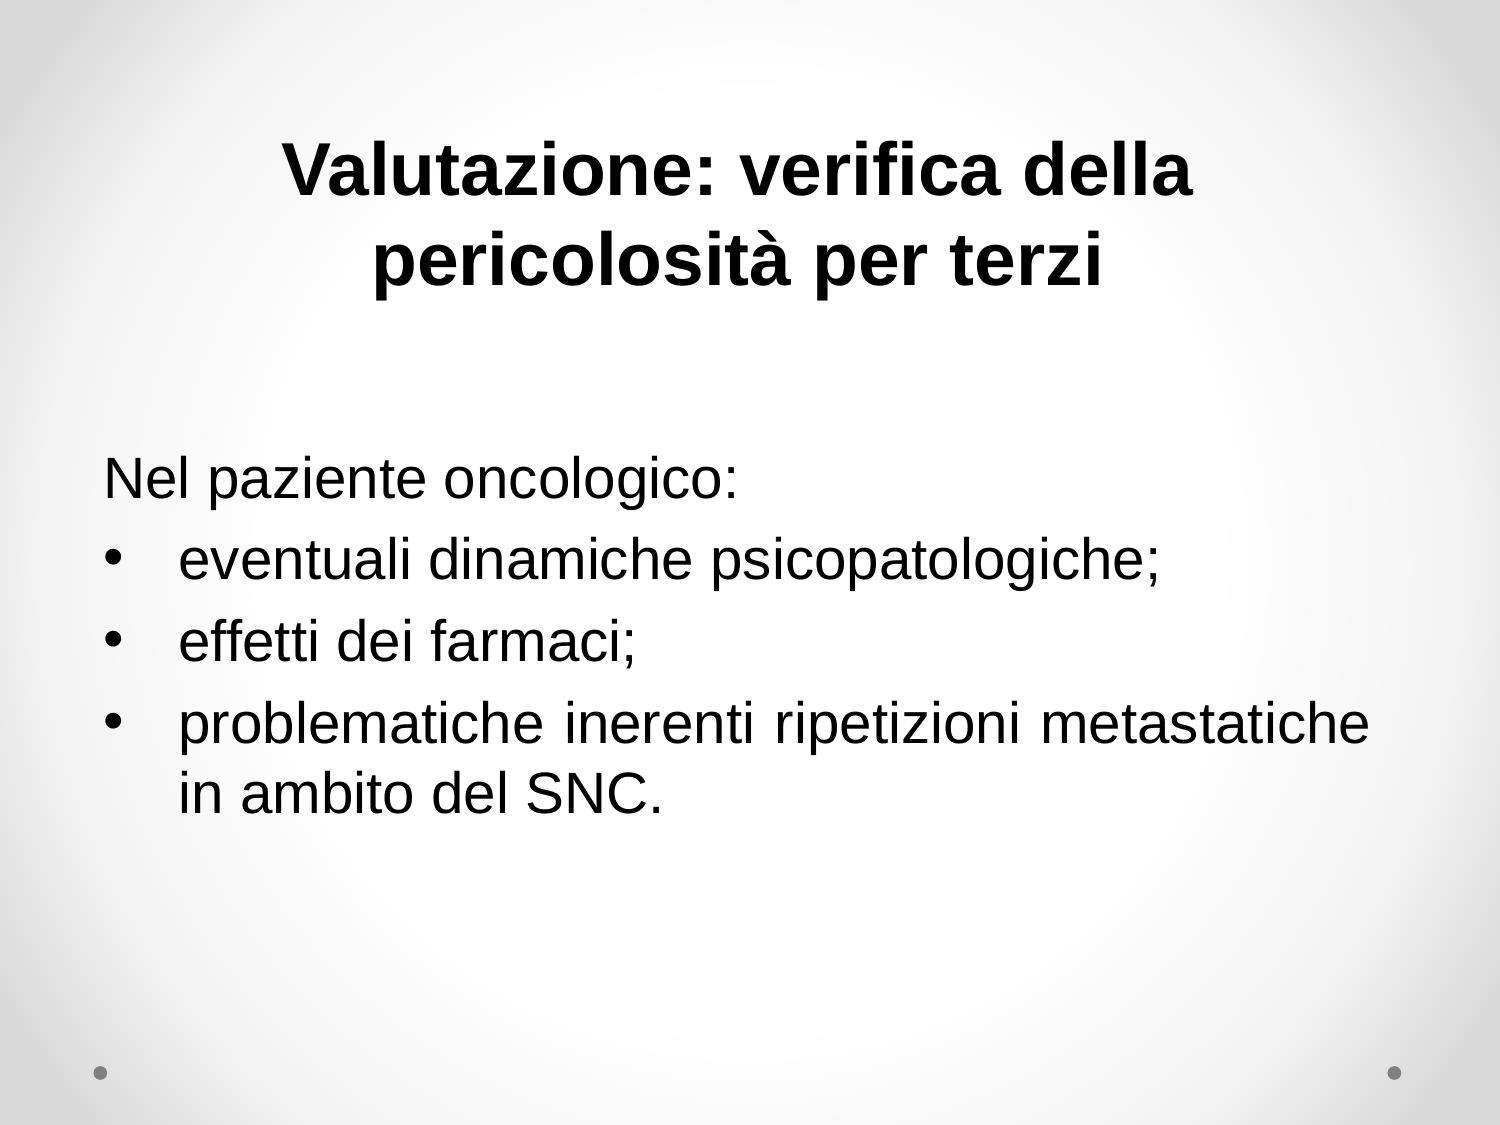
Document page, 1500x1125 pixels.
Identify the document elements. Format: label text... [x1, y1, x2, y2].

subtitle Nel paziente oncologico: eventuali dinamiche psicopatologiche; effetti dei farmaci; problematiche inerenti ripetizioni metastatiche in ambito del SNC. [88, 432, 1388, 858]
title Valutazione: verifica della pericolosità per terzi [100, 66, 1376, 308]
picture [0, 0, 1500, 1125]
